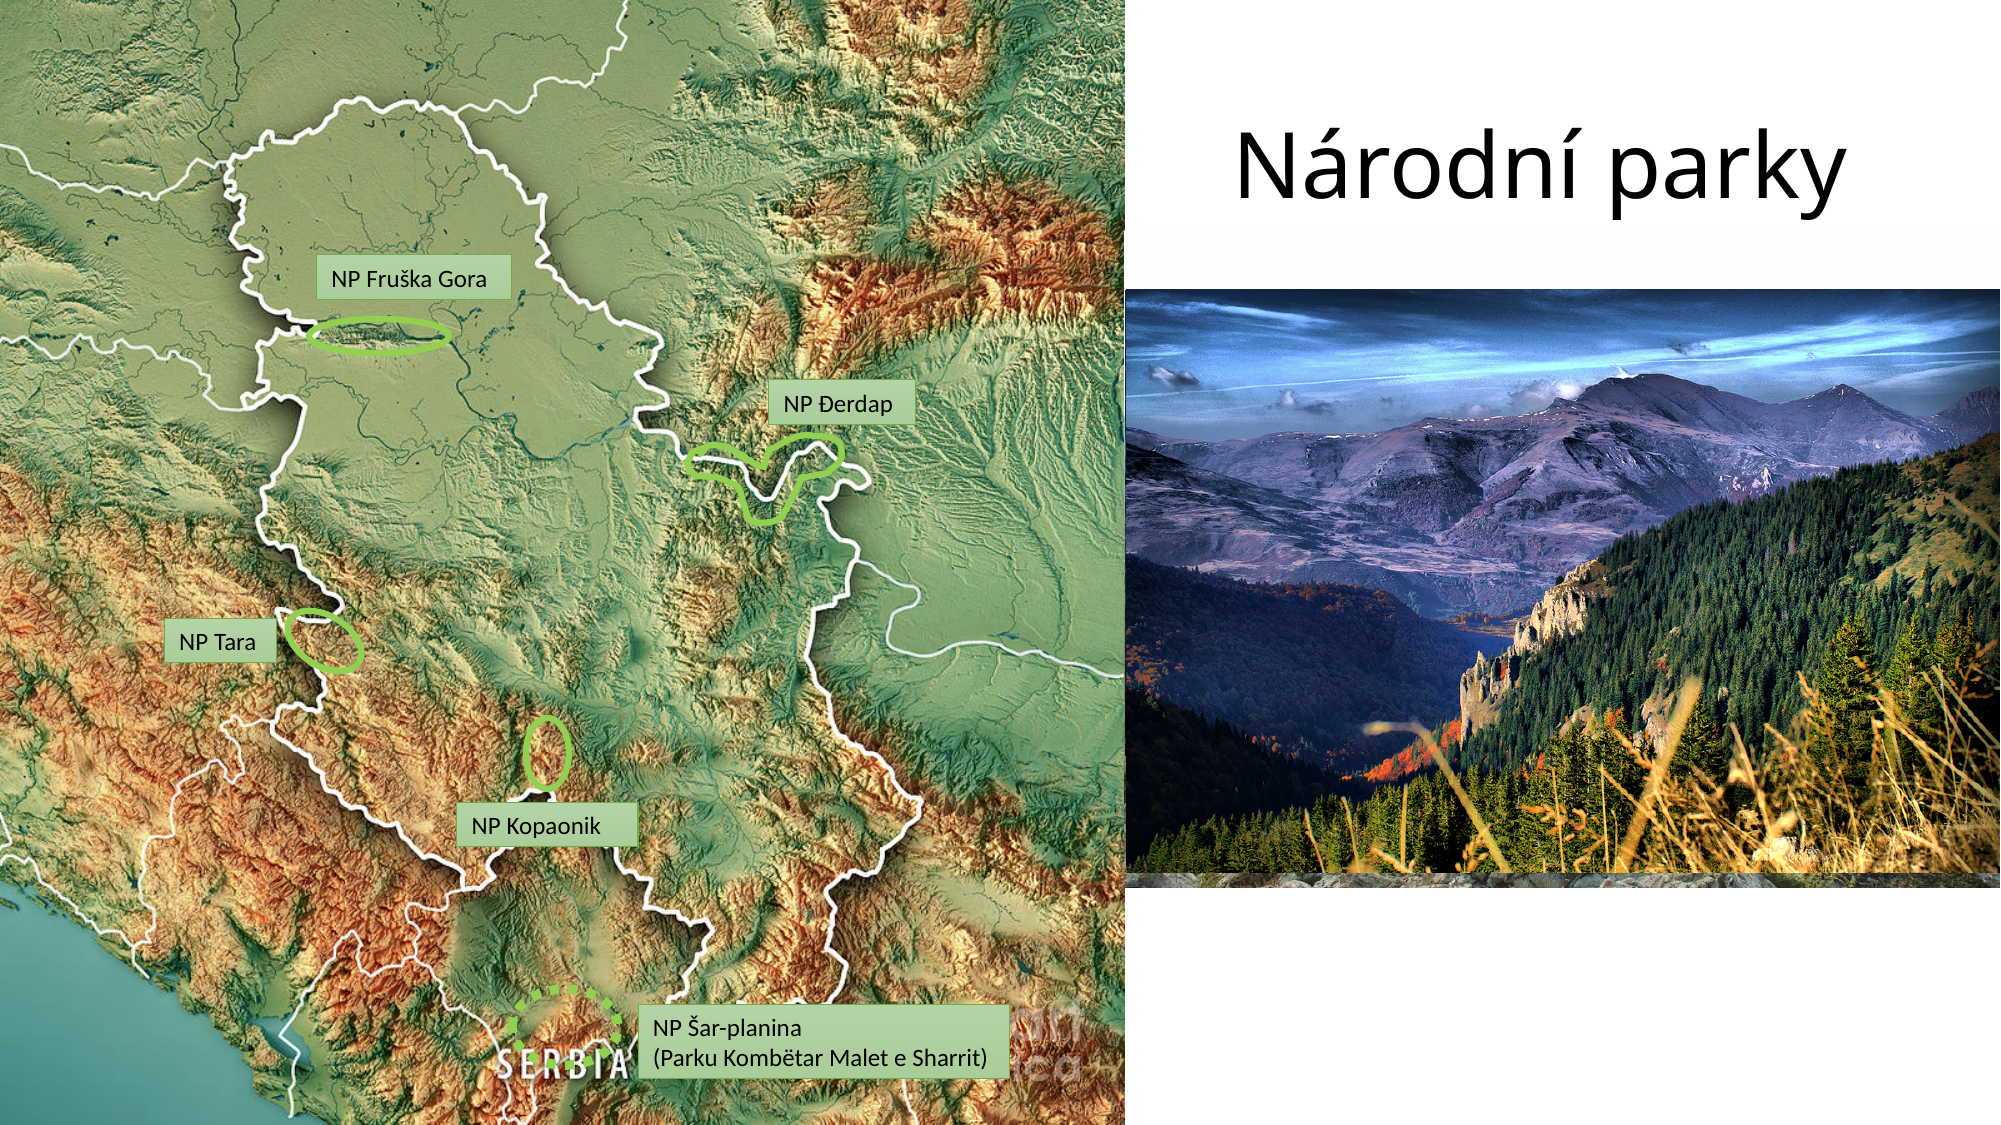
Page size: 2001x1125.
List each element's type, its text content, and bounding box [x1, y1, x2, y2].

picture [0, 0, 2000, 1125]
title Národní parky [1125, 59, 1863, 231]
